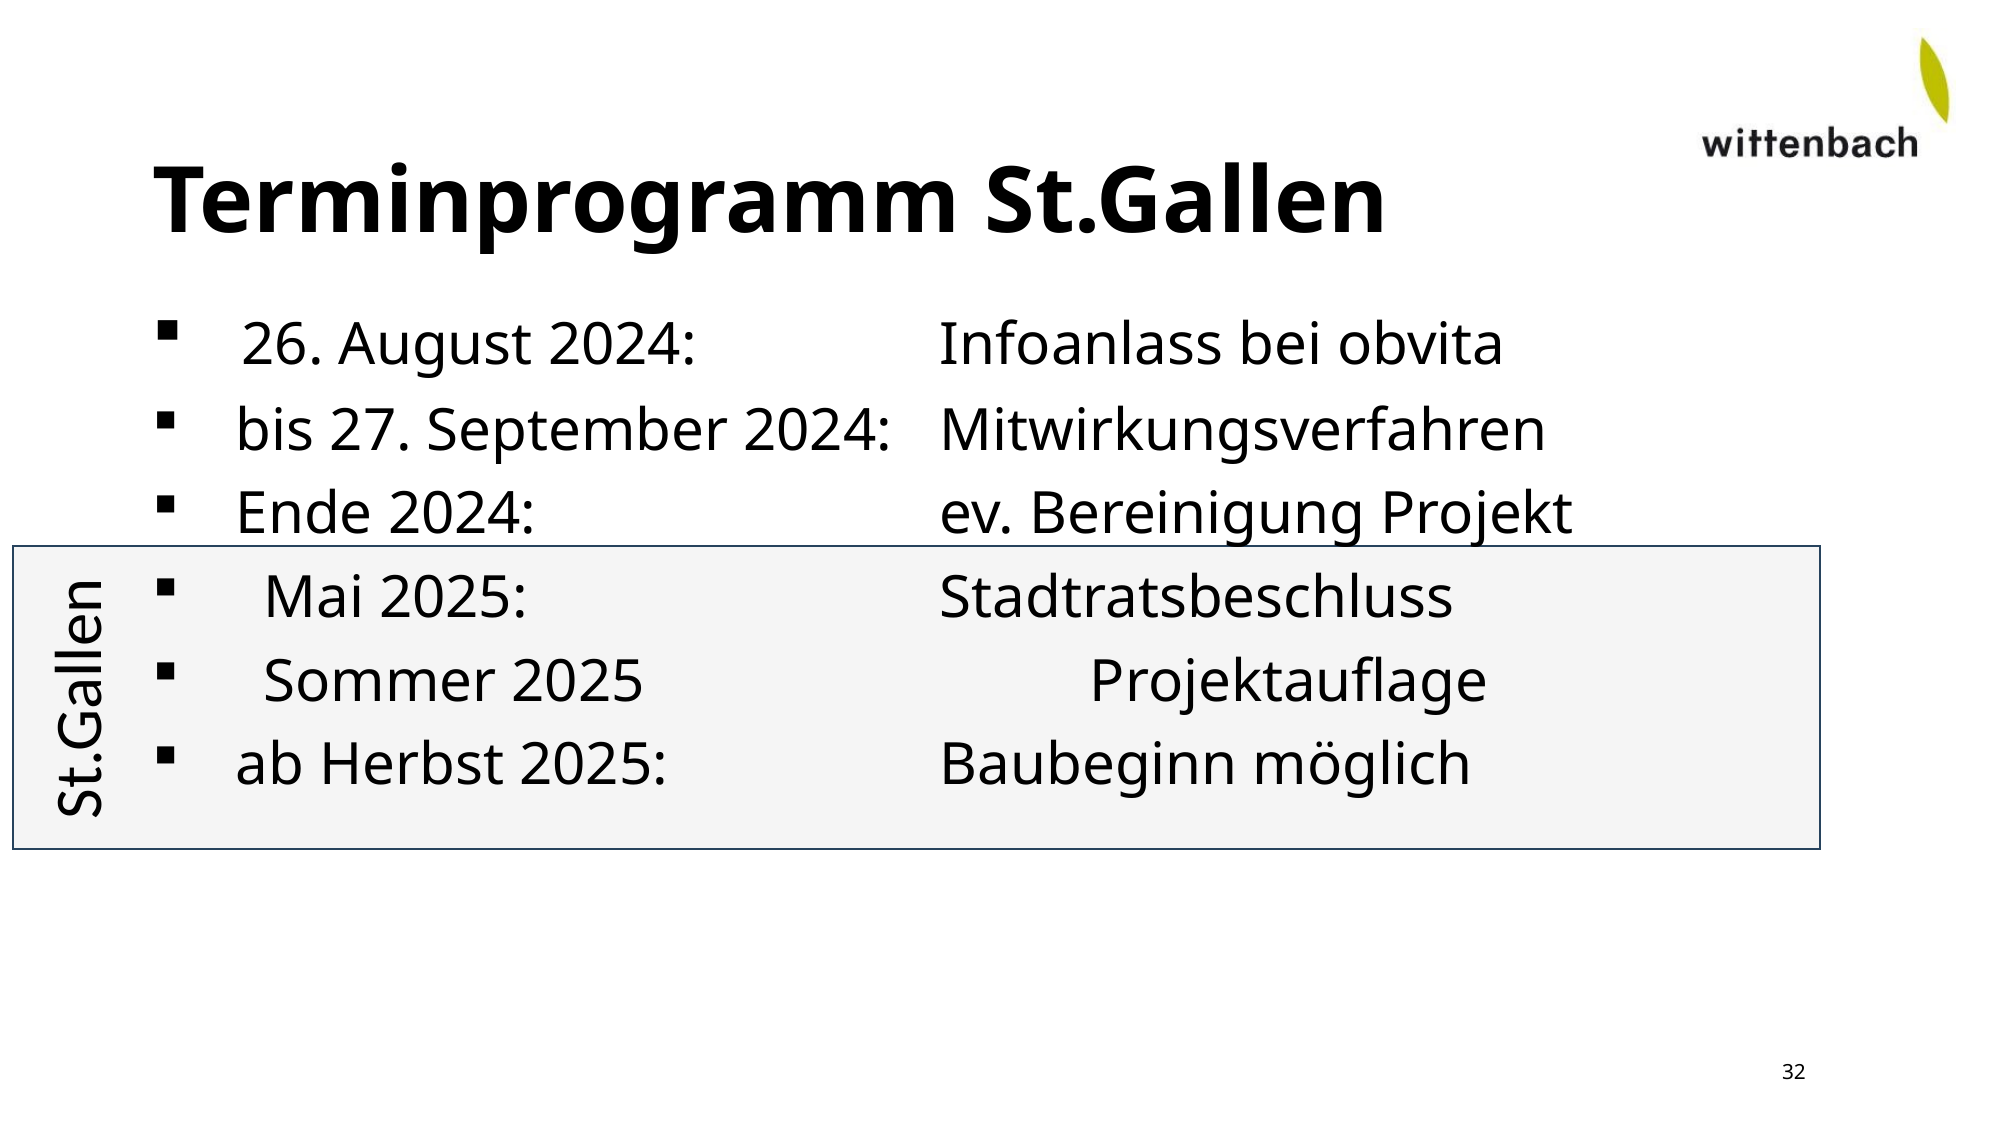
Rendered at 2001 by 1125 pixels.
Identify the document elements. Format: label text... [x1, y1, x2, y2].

slide_number 32 [1370, 1042, 1821, 1103]
picture [1688, 28, 1956, 169]
text_box [12, 545, 137, 850]
list 26. August 2024: Infoanlass bei obvita bis 27. September 2024: Mitwirkungsverfahren Ende 2024: ev. Bereinigung Projekt Mai 2025: Stadtratsbeschluss Sommer 2025 Projektauflage ab Herbst 2025: Baubeginn möglich [137, 299, 1821, 1014]
title Terminprogramm St.Gallen [137, 127, 1821, 278]
text_box St.Gallen [27, 548, 122, 835]
